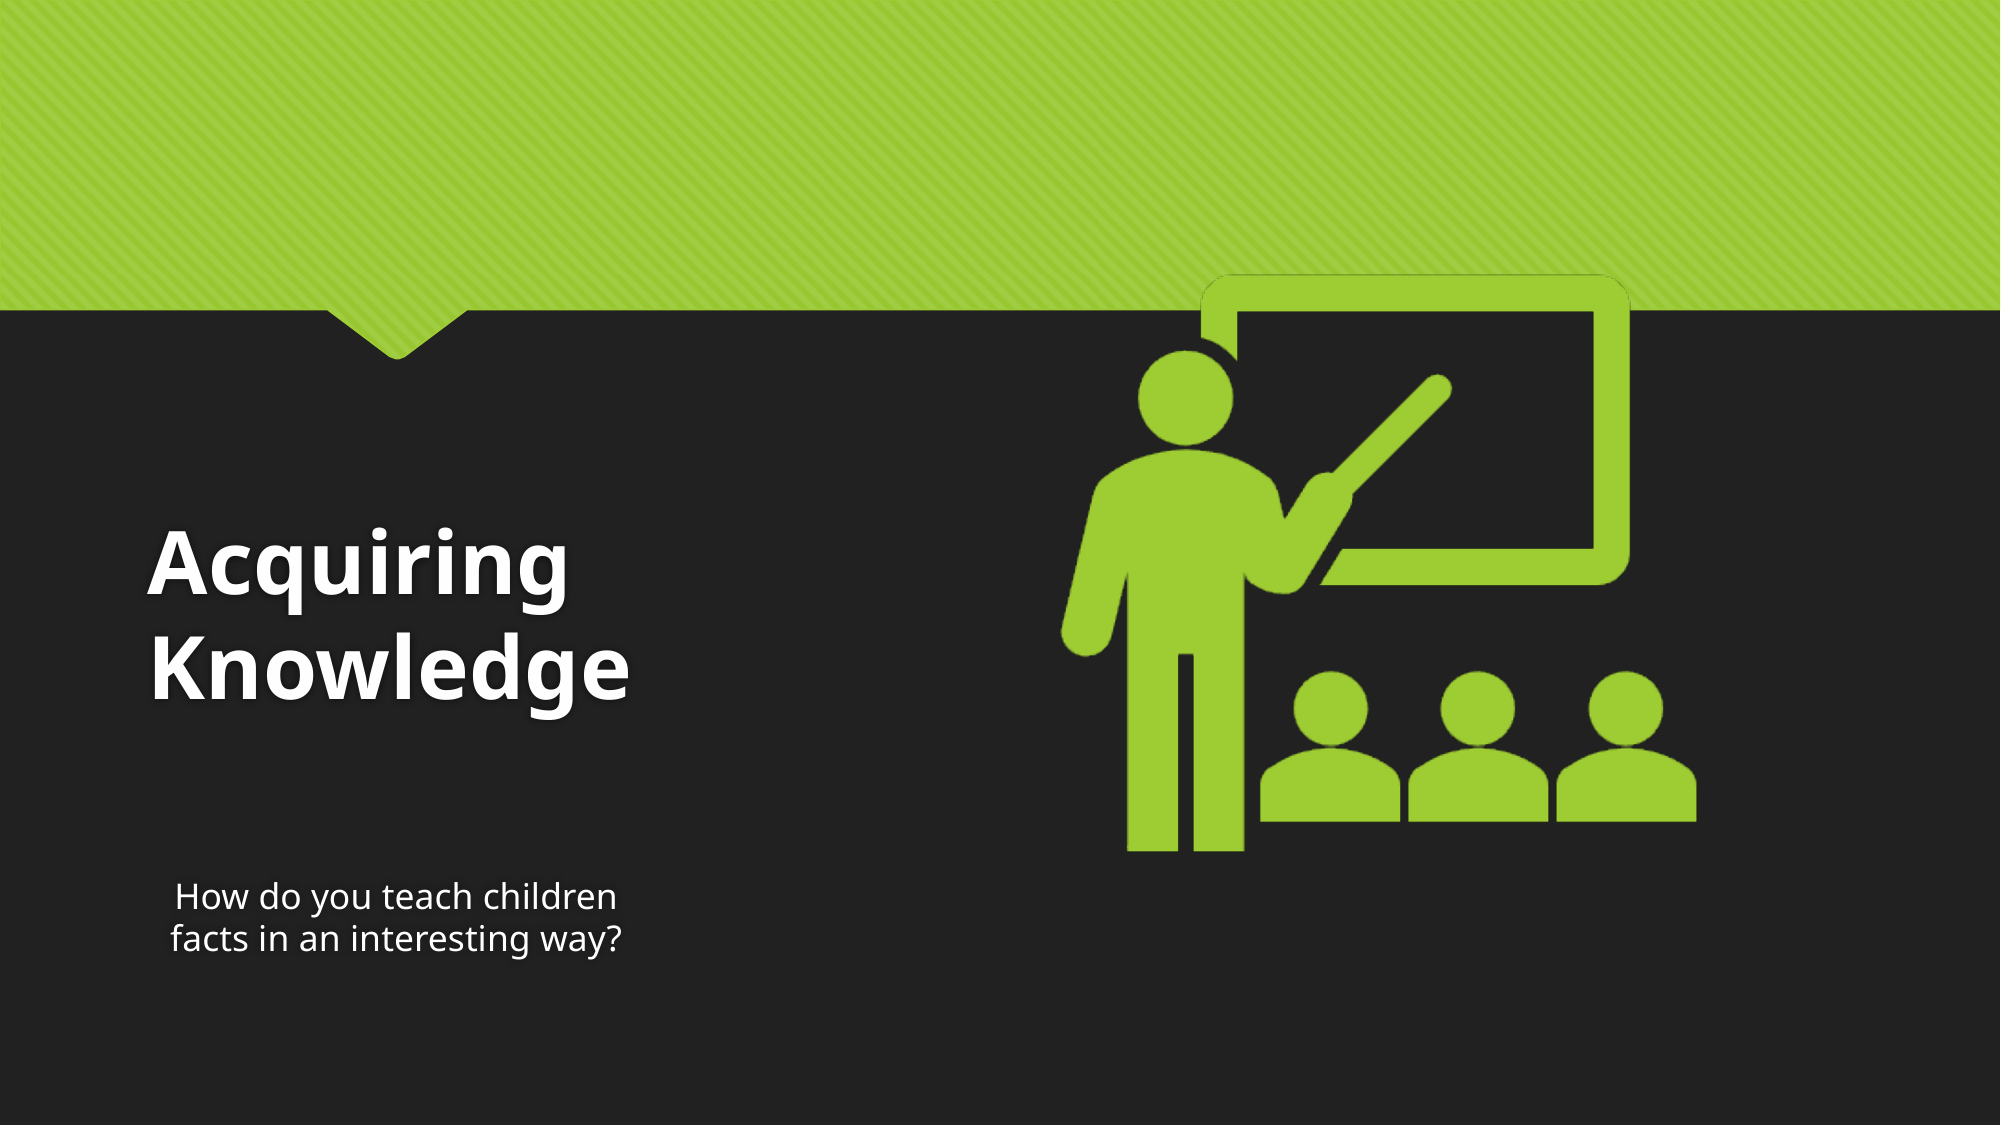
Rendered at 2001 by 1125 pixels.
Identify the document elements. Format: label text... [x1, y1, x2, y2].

list How do you teach children facts in an interesting way? [132, 866, 660, 996]
title Acquiring Knowledge [132, 104, 660, 726]
picture [1027, 204, 1738, 916]
